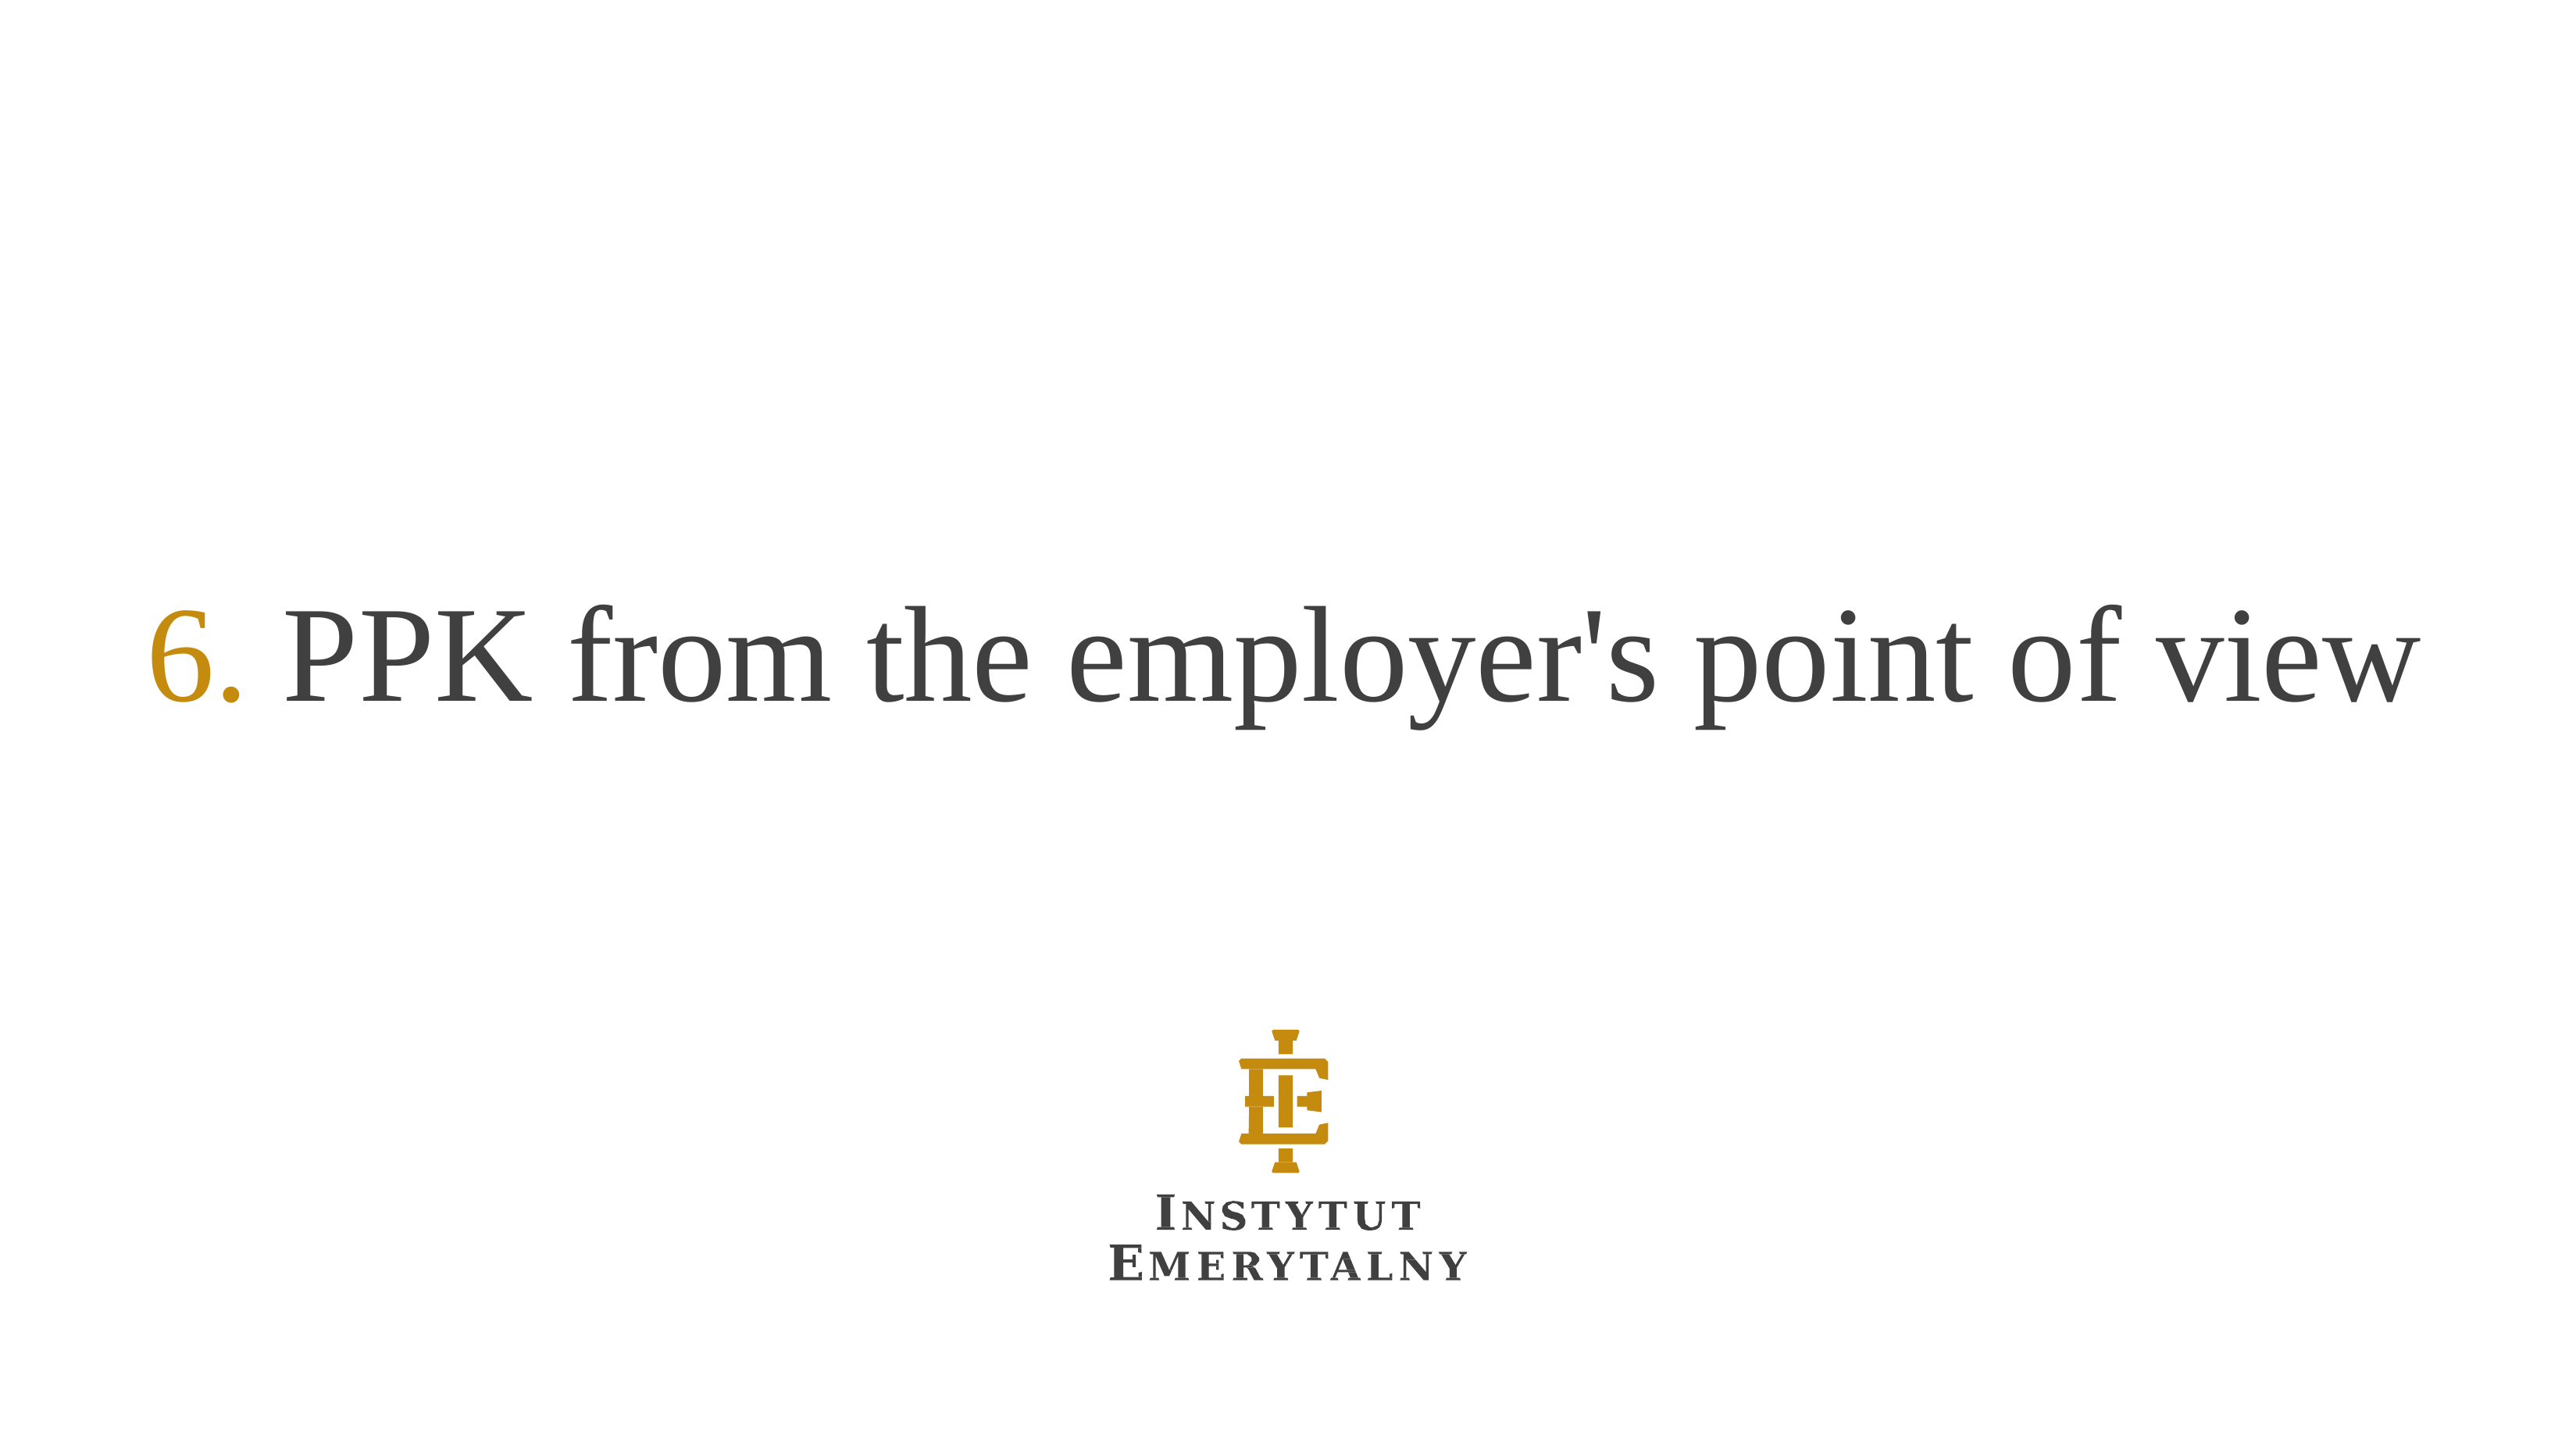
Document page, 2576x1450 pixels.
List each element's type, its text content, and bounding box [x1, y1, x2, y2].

text_box 6. PPK from the employer's point of view [704, 559, 1864, 754]
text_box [1109, 1029, 1468, 1280]
